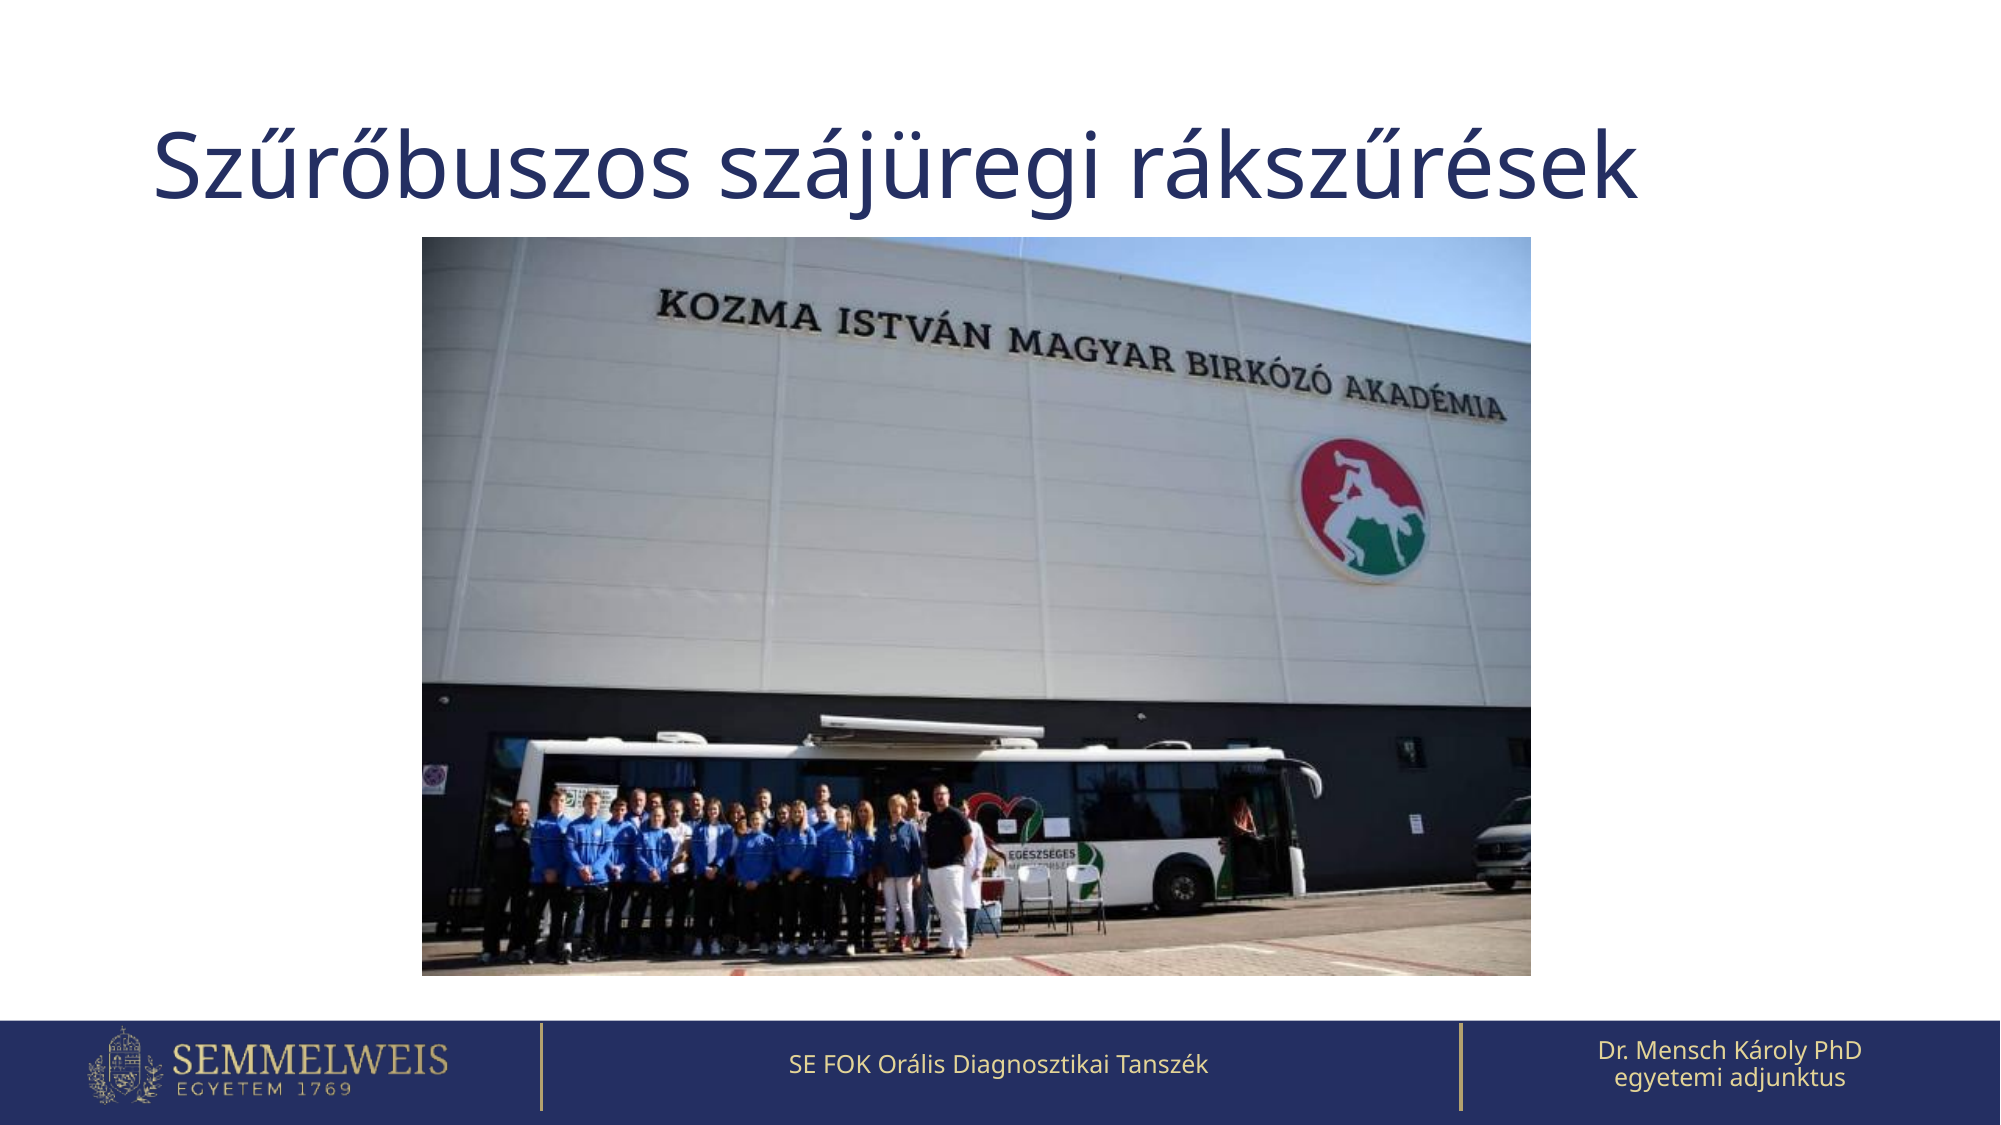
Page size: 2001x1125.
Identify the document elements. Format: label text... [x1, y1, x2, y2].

picture [59, 996, 476, 1125]
title Szűrőbuszos szájüregi rákszűrések [137, 59, 1863, 278]
picture [422, 237, 1531, 976]
